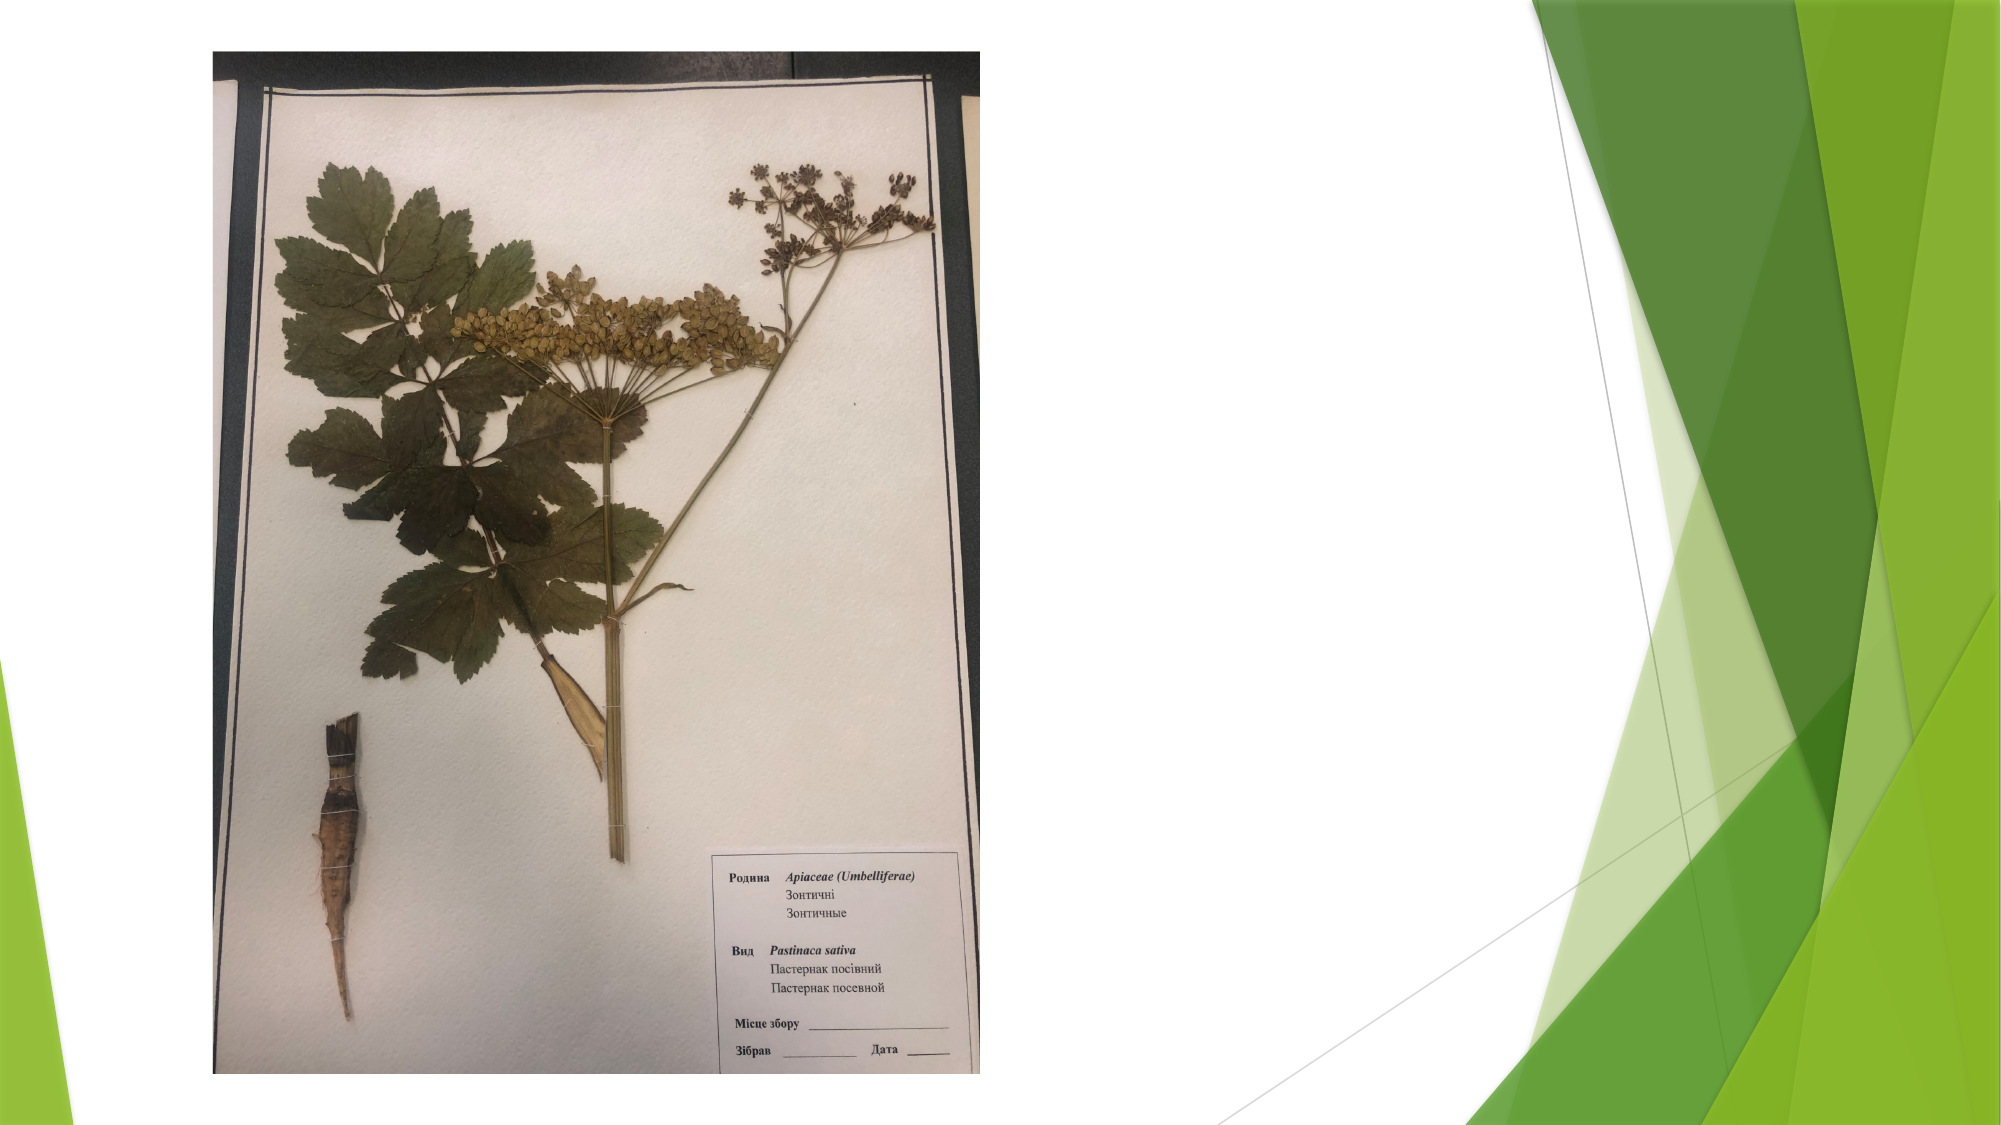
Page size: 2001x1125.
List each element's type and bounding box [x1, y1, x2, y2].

picture [84, 53, 1109, 1073]
